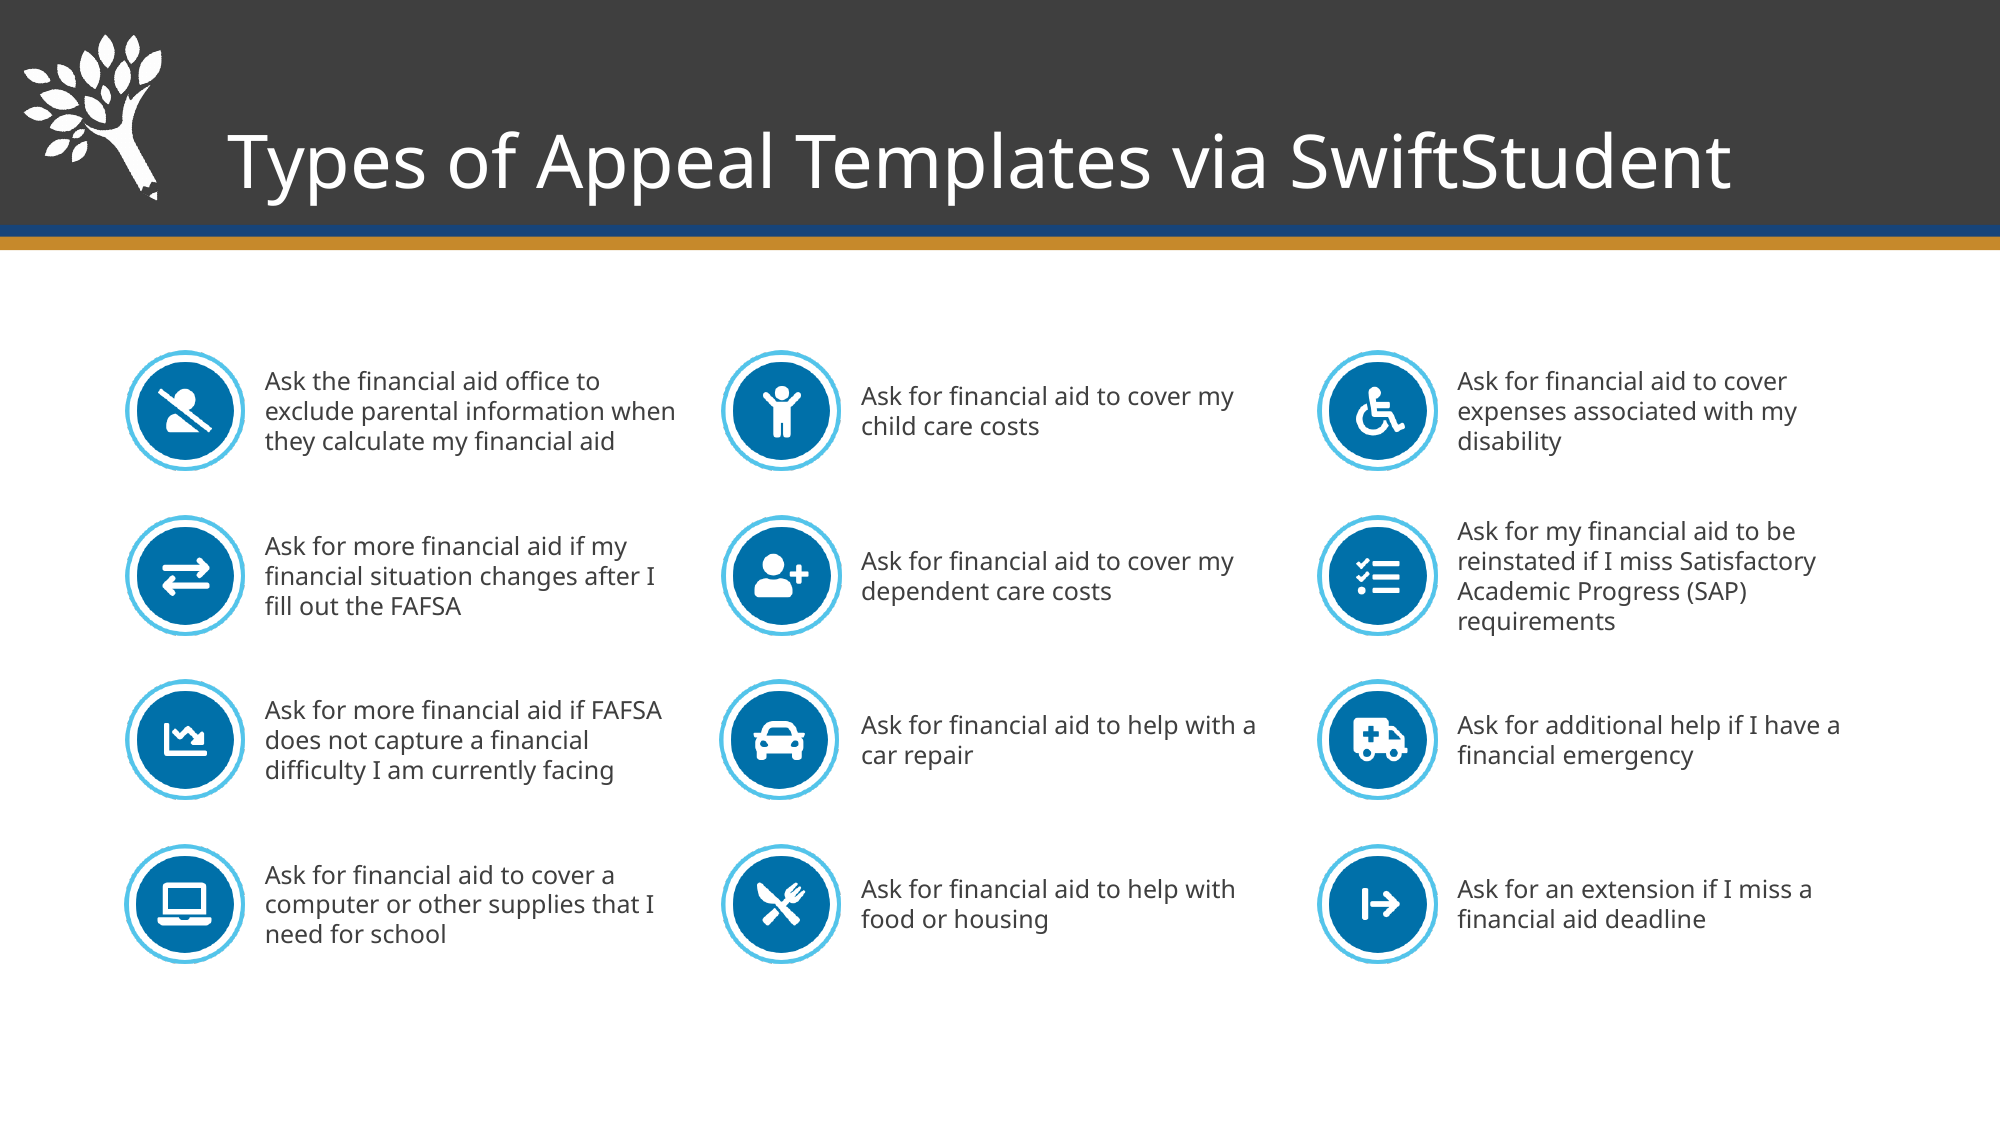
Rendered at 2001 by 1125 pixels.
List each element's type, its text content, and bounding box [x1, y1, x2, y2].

text_box Ask for financial aid to cover a computer or other supplies that I need for school [264, 848, 678, 960]
picture [124, 843, 245, 964]
text_box Ask for my financial aid to be reinstated if I miss Satisfactory Academic Progress (SAP) requirements [1457, 519, 1870, 632]
picture [1317, 350, 1438, 471]
text_box Ask for financial aid to cover expenses associated with my disability [1457, 350, 1870, 471]
text_box Ask for financial aid to help with food or housing [860, 848, 1274, 960]
title Types of Appeal Templates via SwiftStudent [212, 41, 1788, 212]
picture [721, 843, 841, 964]
text_box Ask for financial aid to cover my dependent care costs [860, 519, 1274, 632]
picture [718, 679, 839, 800]
picture [1317, 843, 1438, 964]
picture [1317, 679, 1438, 800]
text_box Ask the financial aid office to exclude parental information when they calculate my financial aid [264, 350, 678, 471]
text_box Ask for additional help if I have a financial emergency [1457, 683, 1870, 796]
picture [721, 515, 842, 636]
picture [1317, 515, 1438, 636]
picture [124, 679, 245, 800]
picture [124, 350, 245, 471]
text_box Ask for financial aid to help with a car repair [860, 683, 1274, 796]
text_box Ask for an extension if I miss a financial aid deadline [1457, 848, 1870, 960]
picture [124, 515, 245, 636]
picture [9, 20, 204, 230]
picture [721, 350, 841, 471]
text_box Ask for financial aid to cover my child care costs [860, 350, 1274, 471]
text_box Ask for more financial aid if my financial situation changes after I fill out the FAFSA [264, 519, 678, 632]
text_box Ask for more financial aid if FAFSA does not capture a financial difficulty I am currently facing [264, 683, 678, 796]
